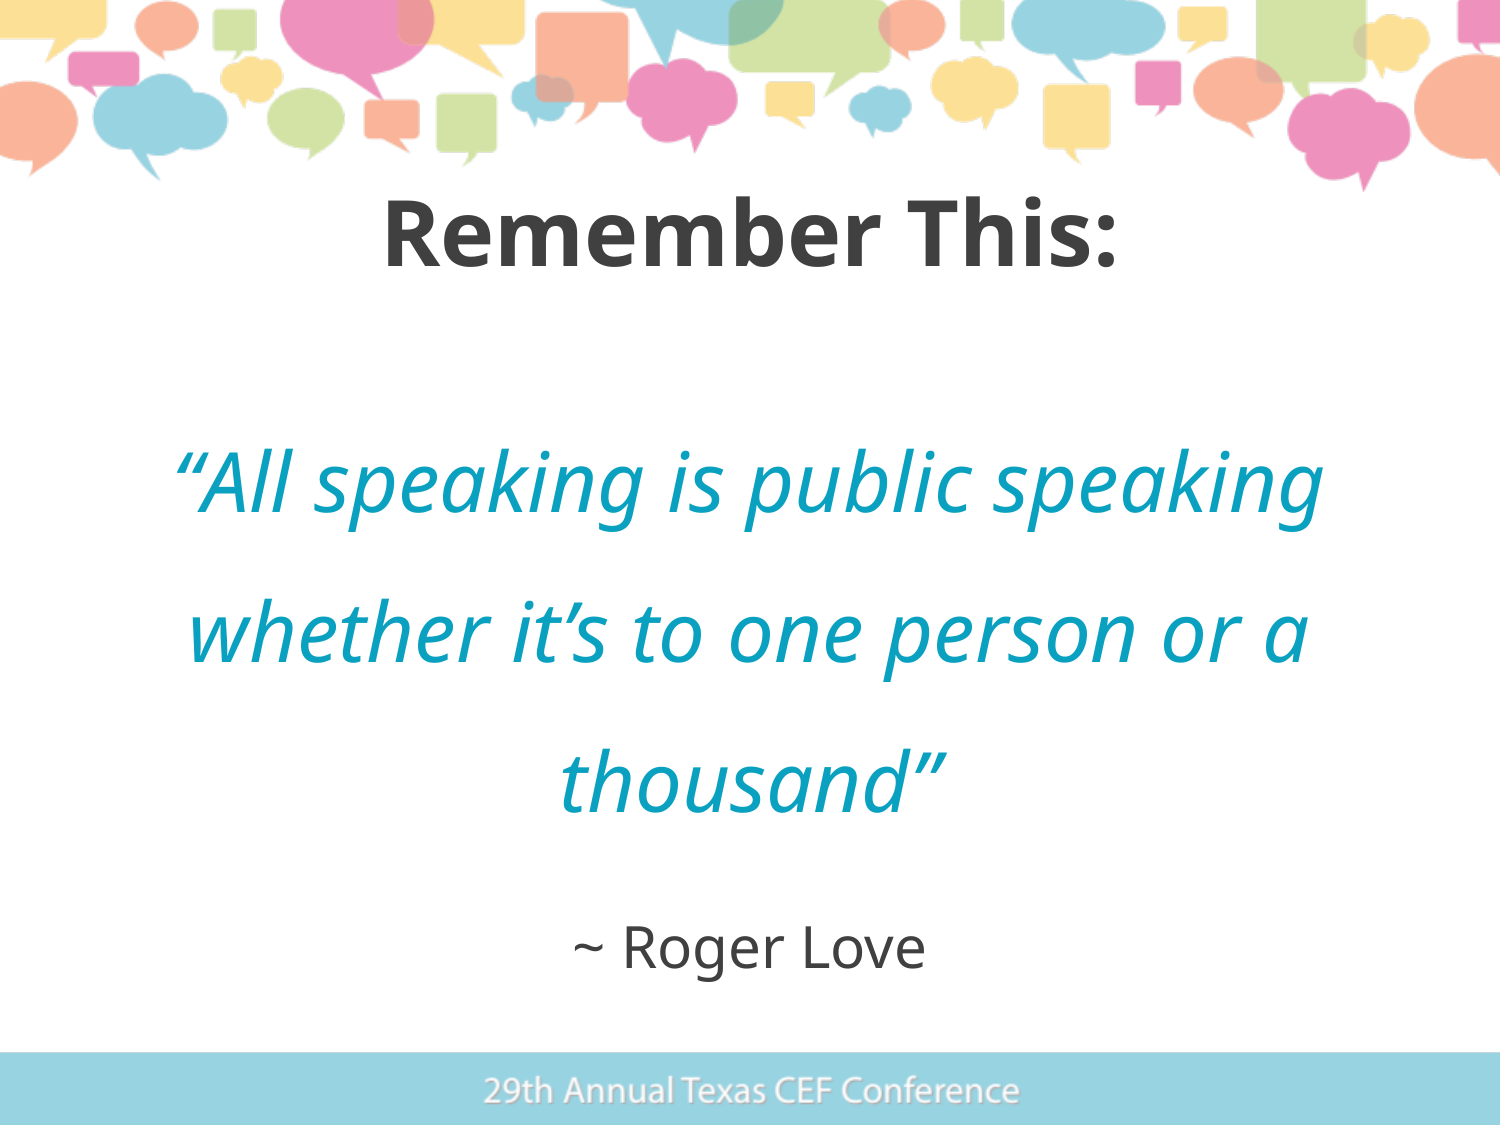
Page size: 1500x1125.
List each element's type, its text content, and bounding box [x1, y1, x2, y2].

title Remember This: [75, 149, 1425, 311]
list “All speaking is public speaking whether it’s to one person or a thousand” ~ Roger Love [49, 372, 1451, 1067]
